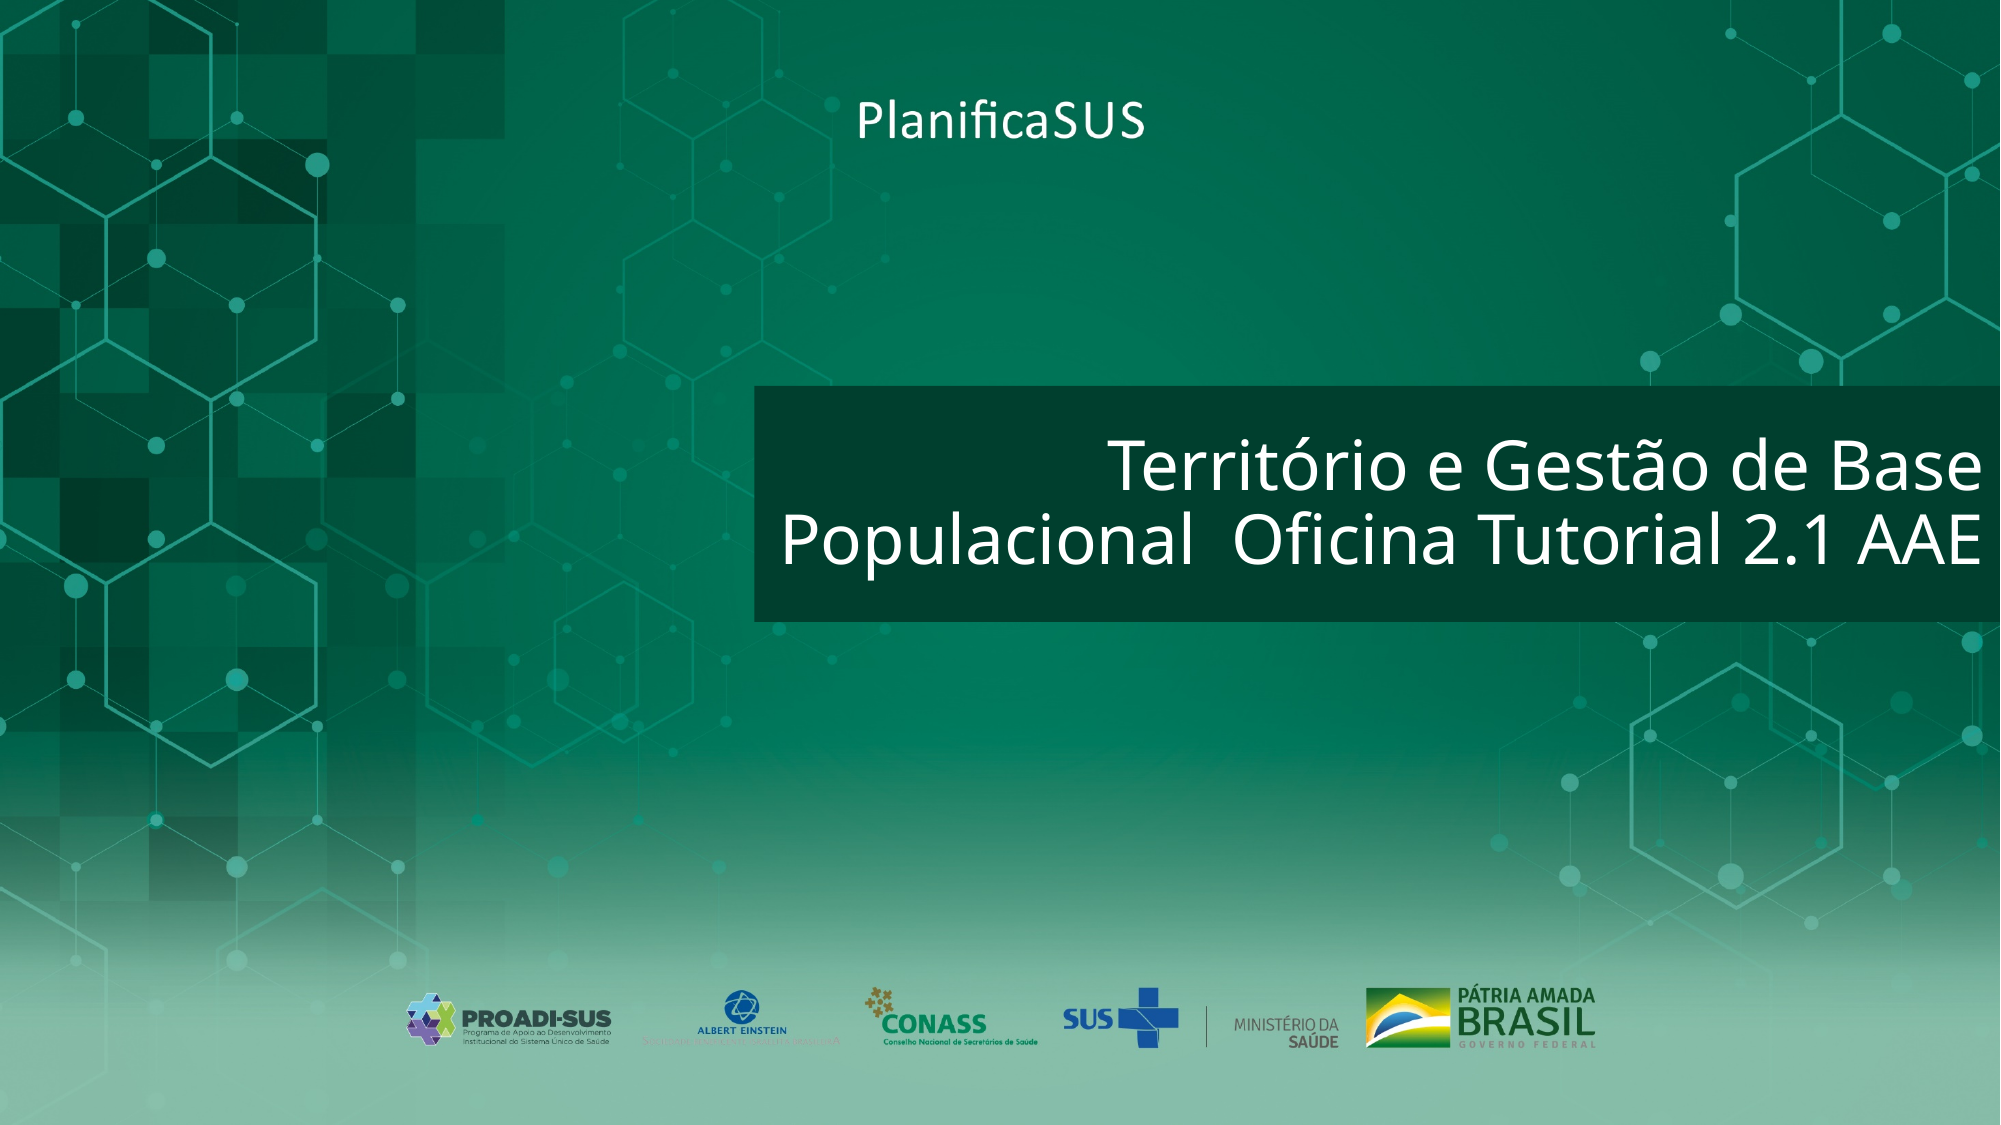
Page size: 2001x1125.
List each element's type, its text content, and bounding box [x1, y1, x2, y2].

title Território e Gestão de Base Populacional Oficina Tutorial 2.1 AAE [754, 418, 2000, 593]
picture [0, 0, 2000, 1125]
